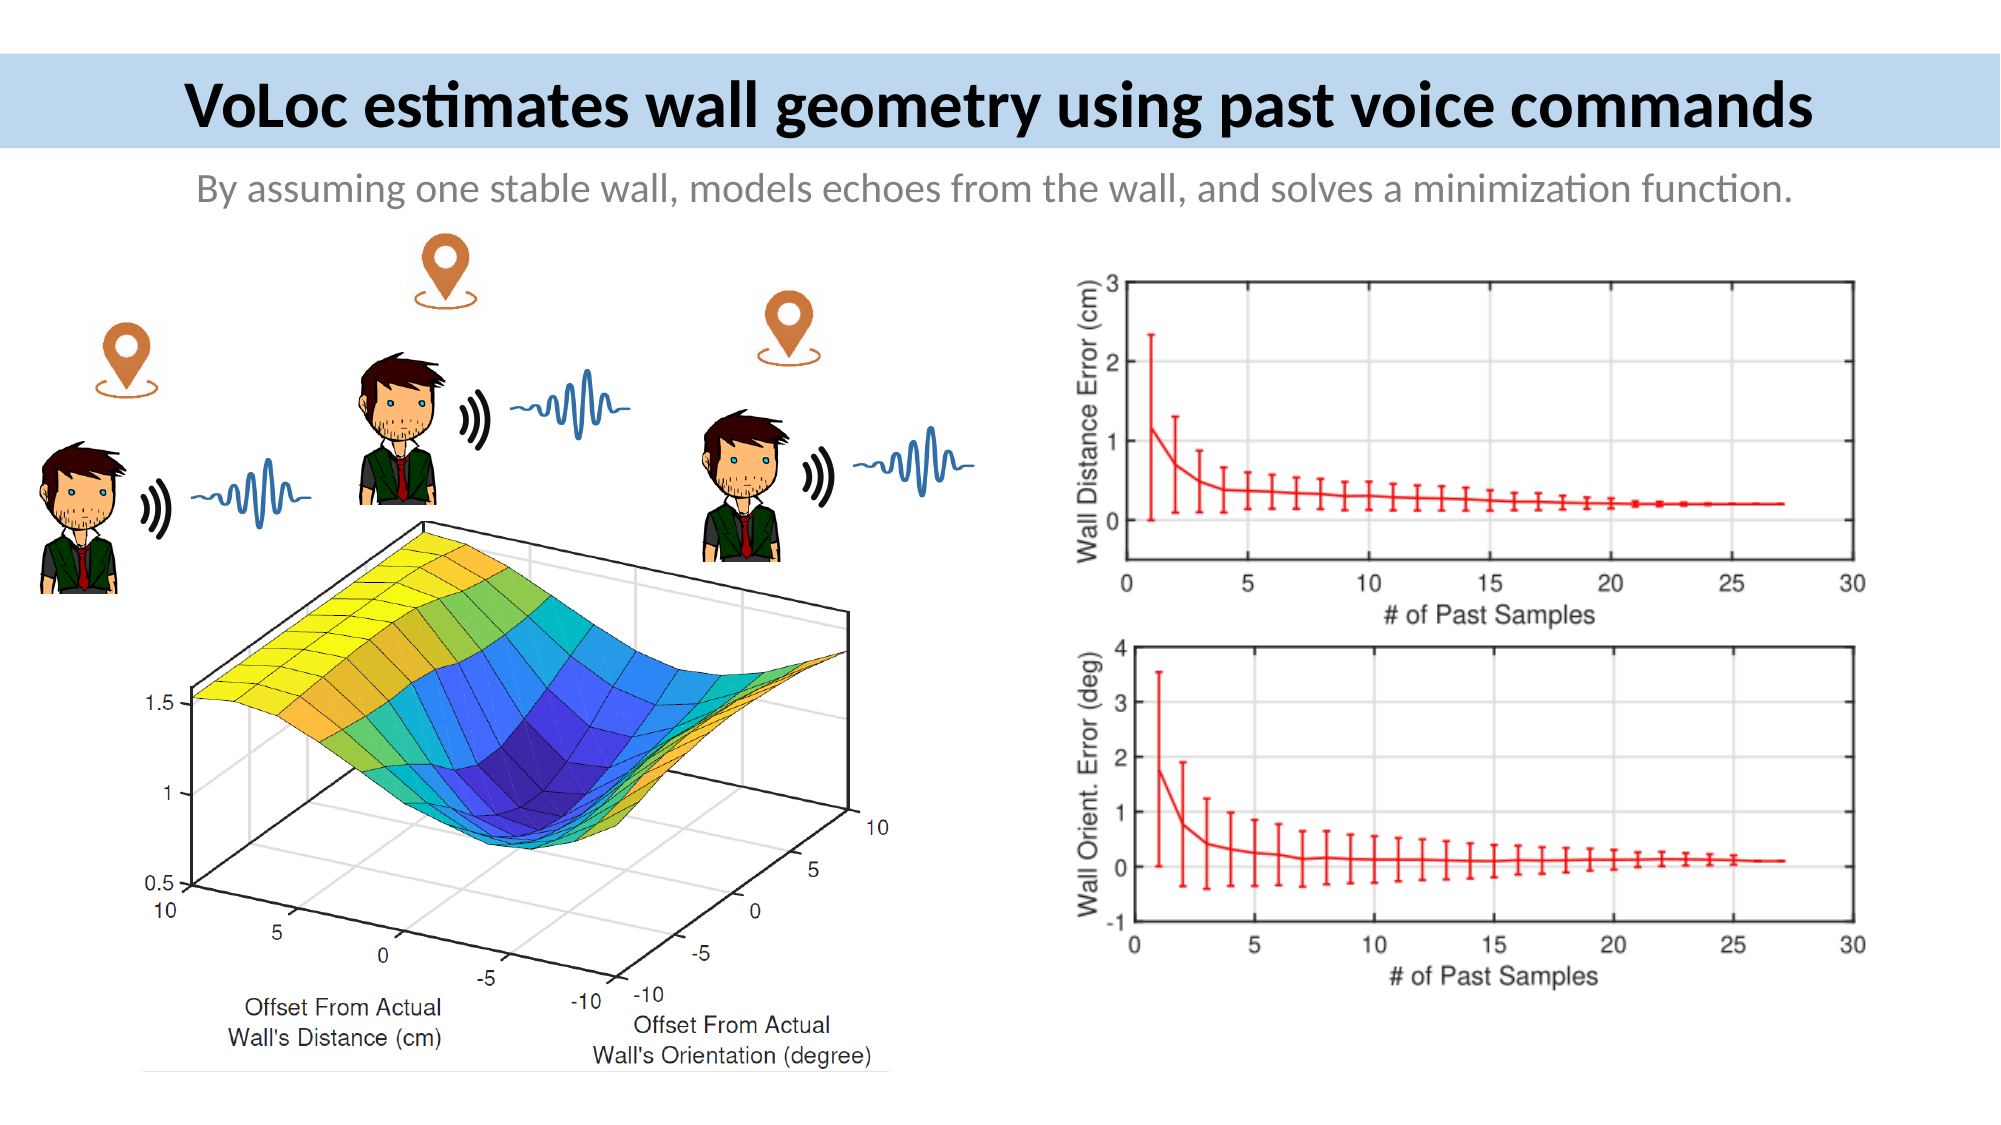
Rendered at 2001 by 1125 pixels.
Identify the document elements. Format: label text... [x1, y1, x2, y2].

picture [1049, 254, 1878, 1003]
text_box By assuming one stable wall, models echoes from the wall, and solves a minimization function. [181, 153, 1810, 219]
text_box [21, 320, 318, 605]
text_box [683, 288, 981, 573]
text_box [340, 231, 637, 516]
text_box VoLoc estimates wall geometry using past voice commands [0, 53, 2000, 149]
picture [143, 521, 889, 1072]
